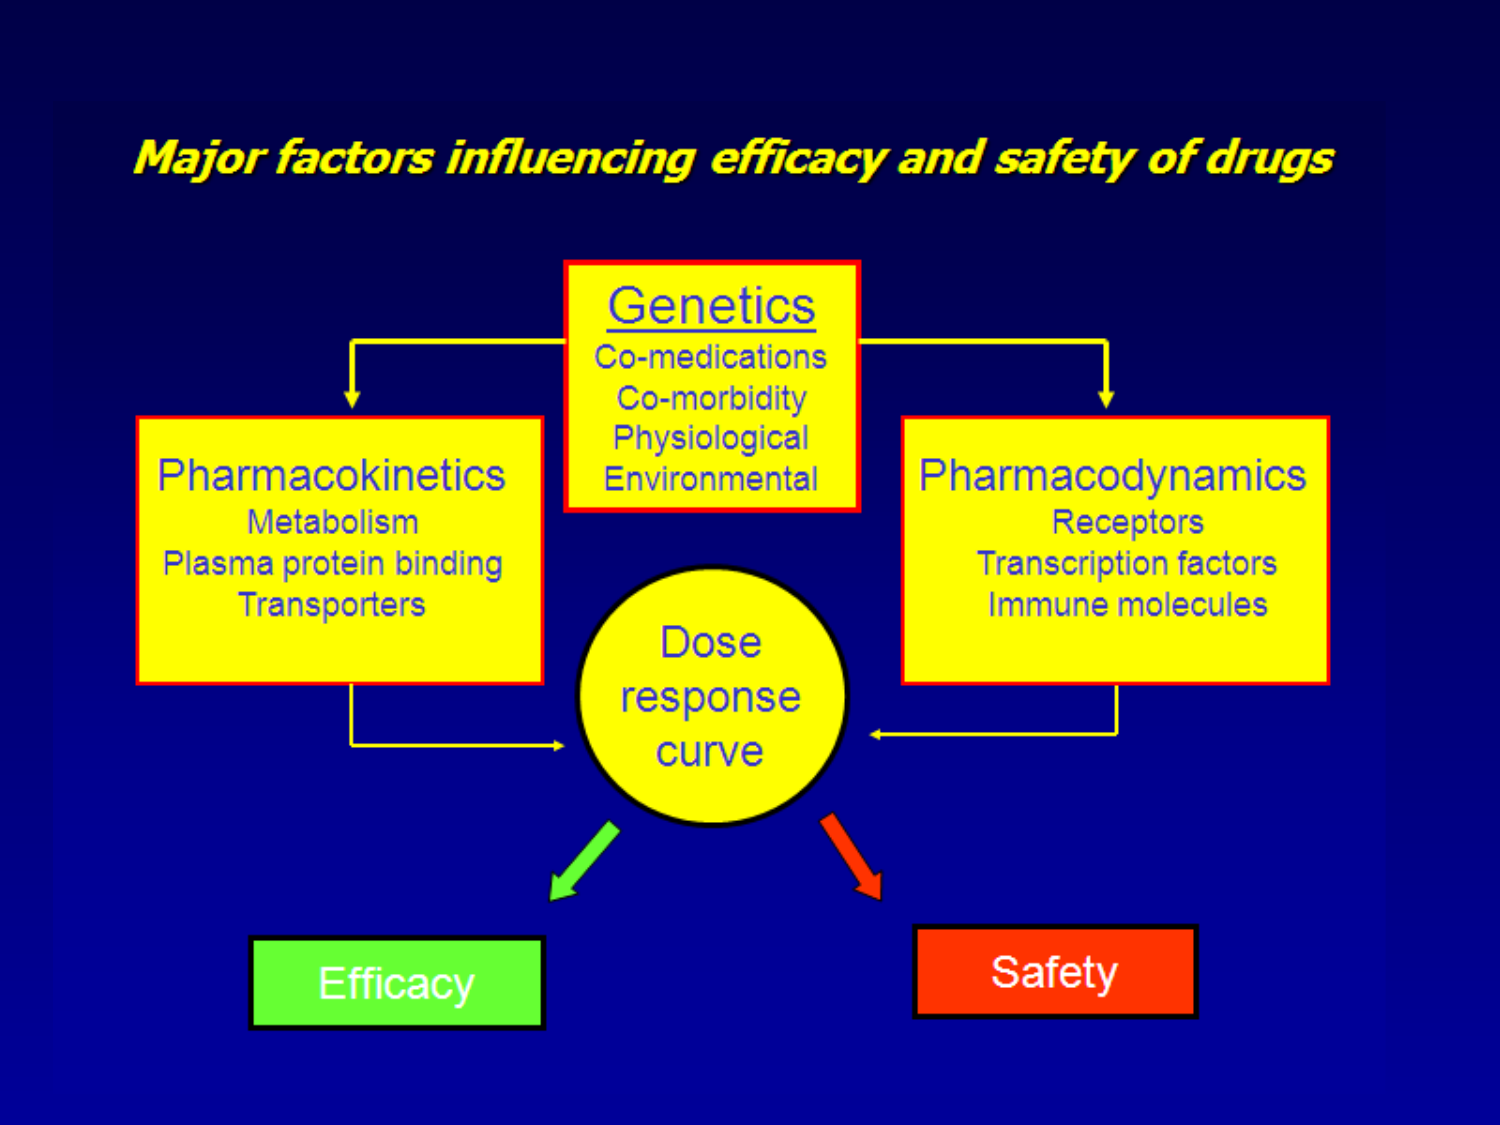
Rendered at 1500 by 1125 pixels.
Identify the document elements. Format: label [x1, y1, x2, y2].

picture [52, 101, 1386, 1095]
